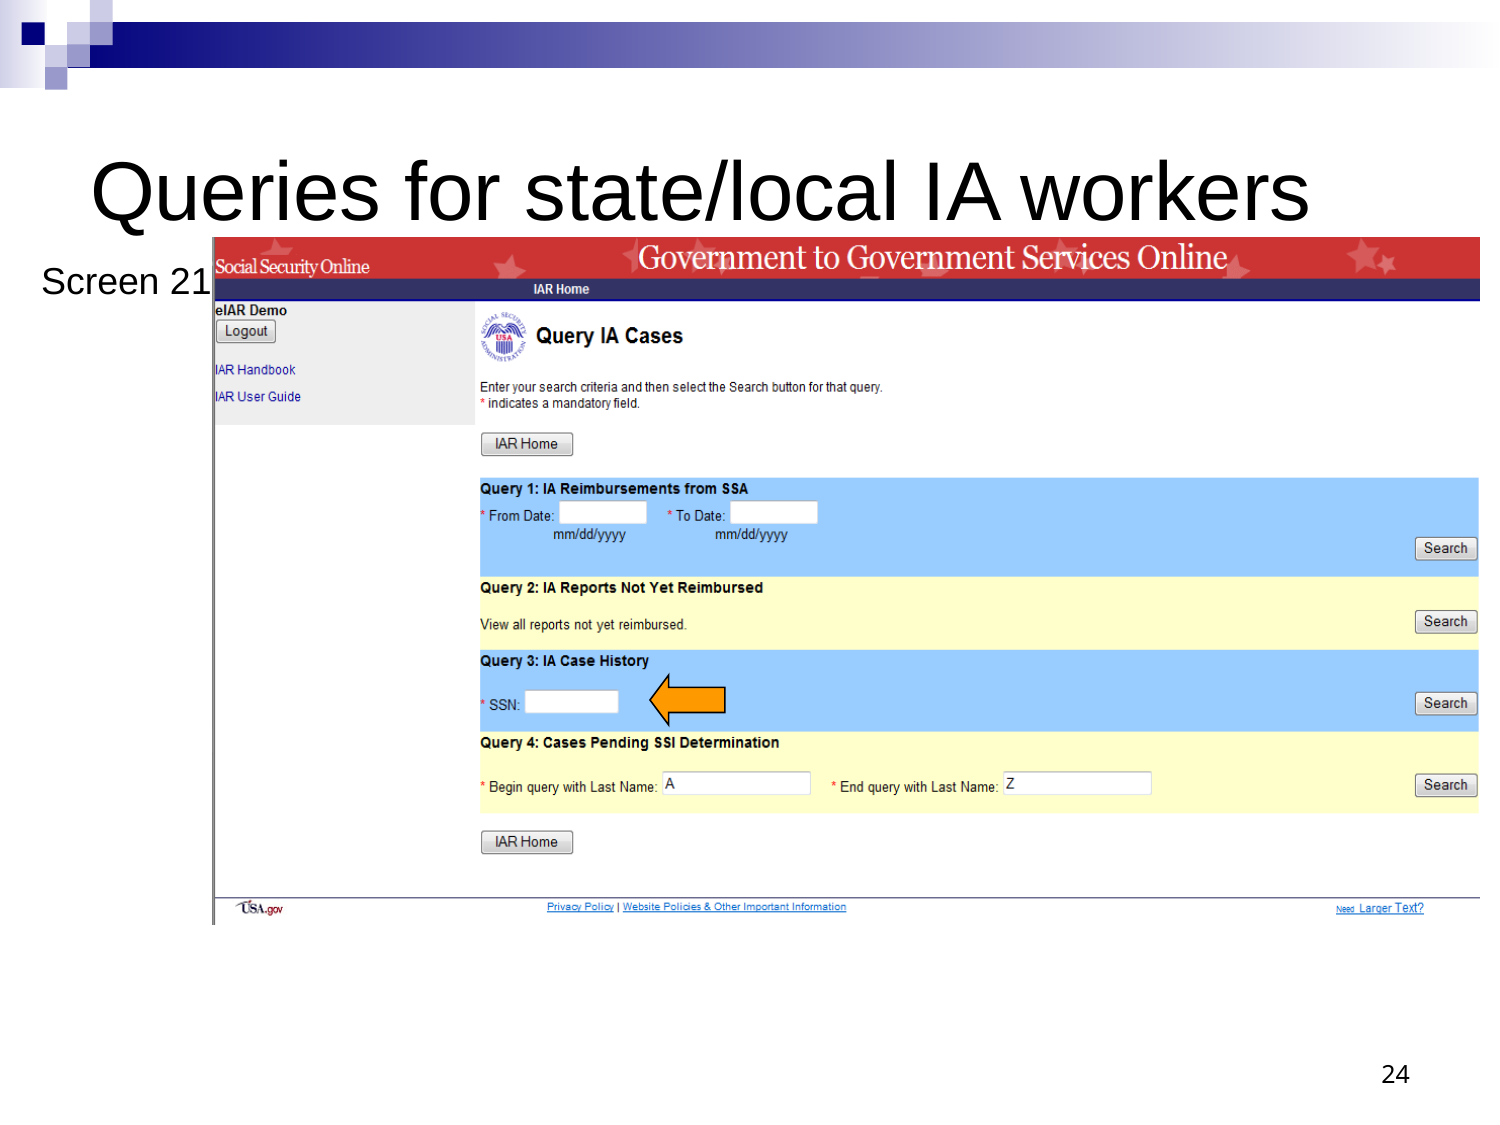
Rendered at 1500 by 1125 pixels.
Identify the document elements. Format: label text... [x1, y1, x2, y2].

title Queries for state/local IA workers [74, 74, 1426, 249]
text_box Screen 21 [26, 249, 207, 310]
slide_number 24 [1074, 1024, 1426, 1101]
picture [212, 237, 1481, 926]
